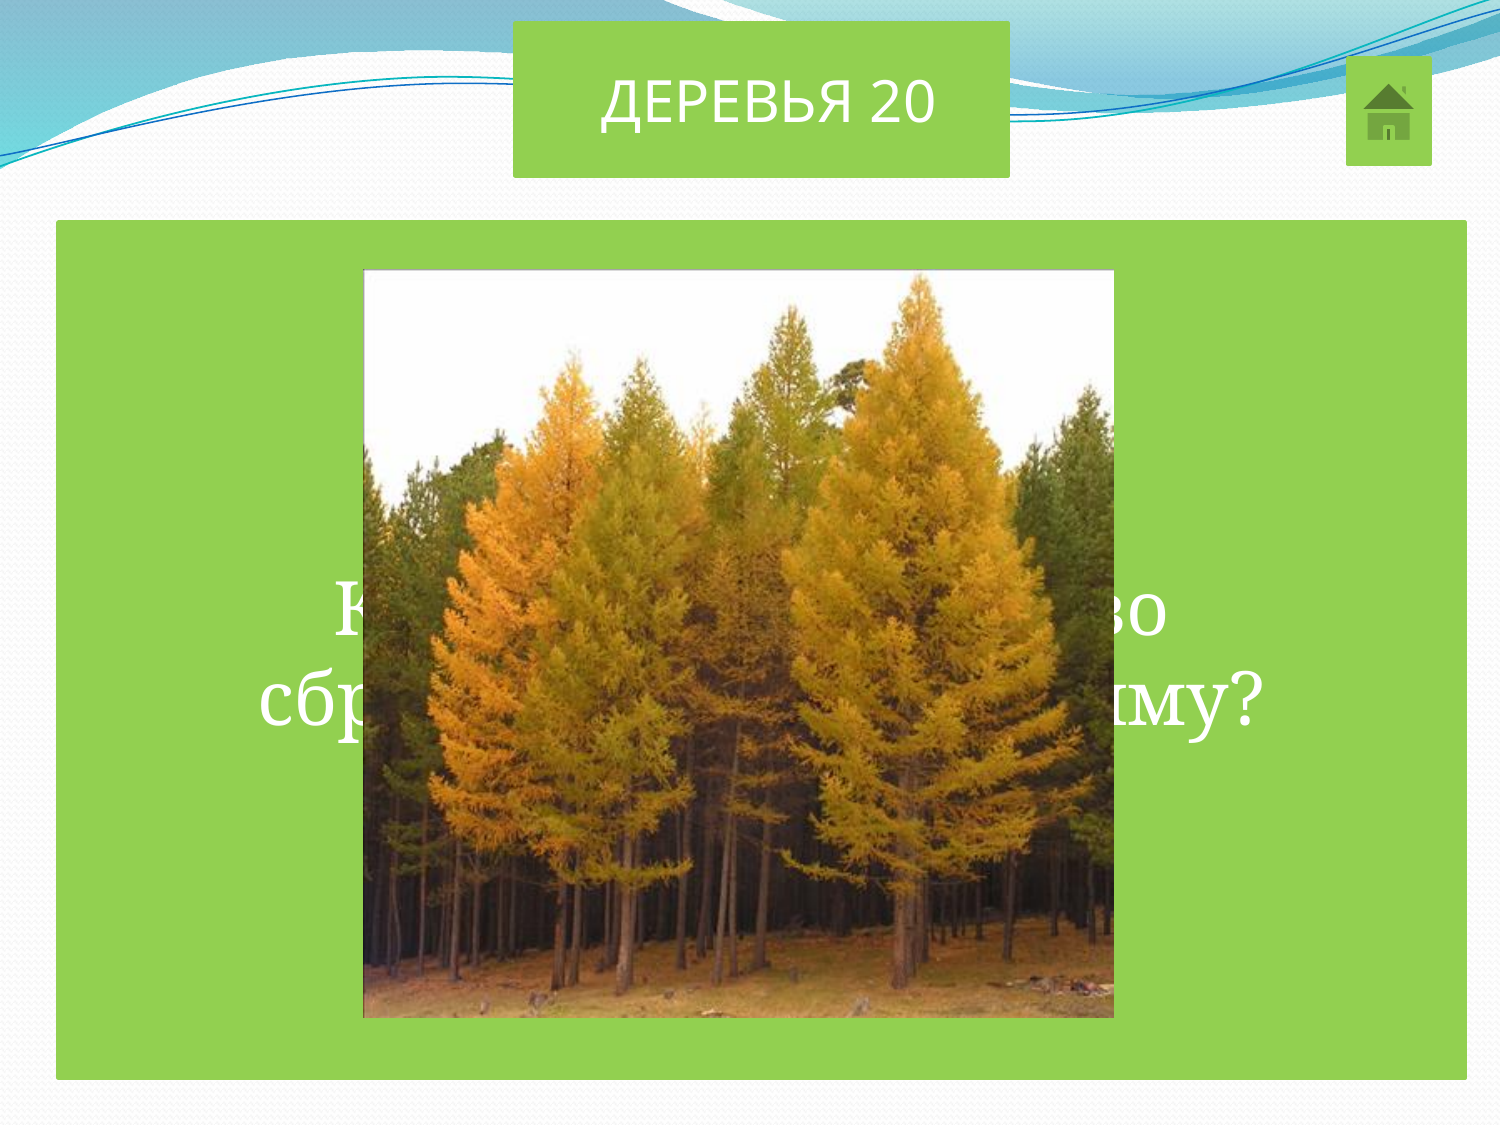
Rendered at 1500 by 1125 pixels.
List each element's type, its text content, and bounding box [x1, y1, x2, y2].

picture [362, 269, 1114, 1019]
text_box Какое хвойное дерево сбрасывает хвою на зиму? [56, 220, 1467, 1080]
text_box ДЕРЕВЬЯ 20 [513, 21, 1010, 178]
text_box [1346, 56, 1432, 166]
